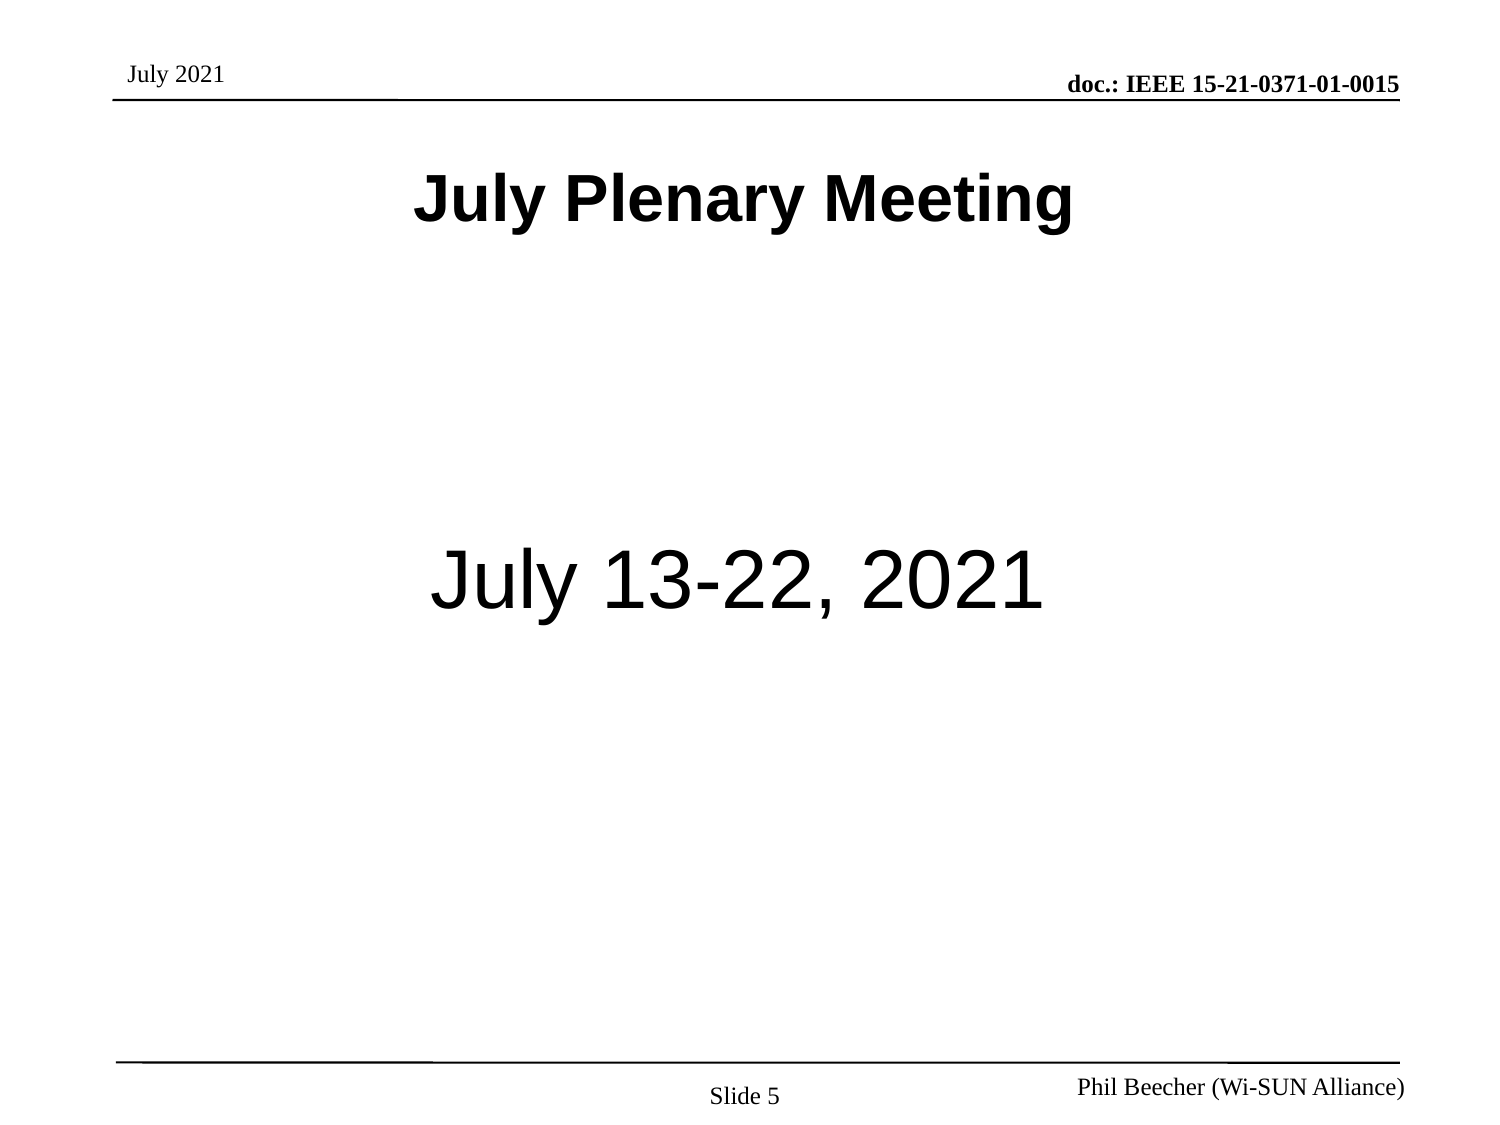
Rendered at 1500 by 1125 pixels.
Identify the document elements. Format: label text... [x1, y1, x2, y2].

title July 13-22, 2021 [113, 326, 1387, 824]
slide_number Slide 5 [690, 1075, 799, 1115]
list July Plenary Meeting [107, 147, 1382, 289]
